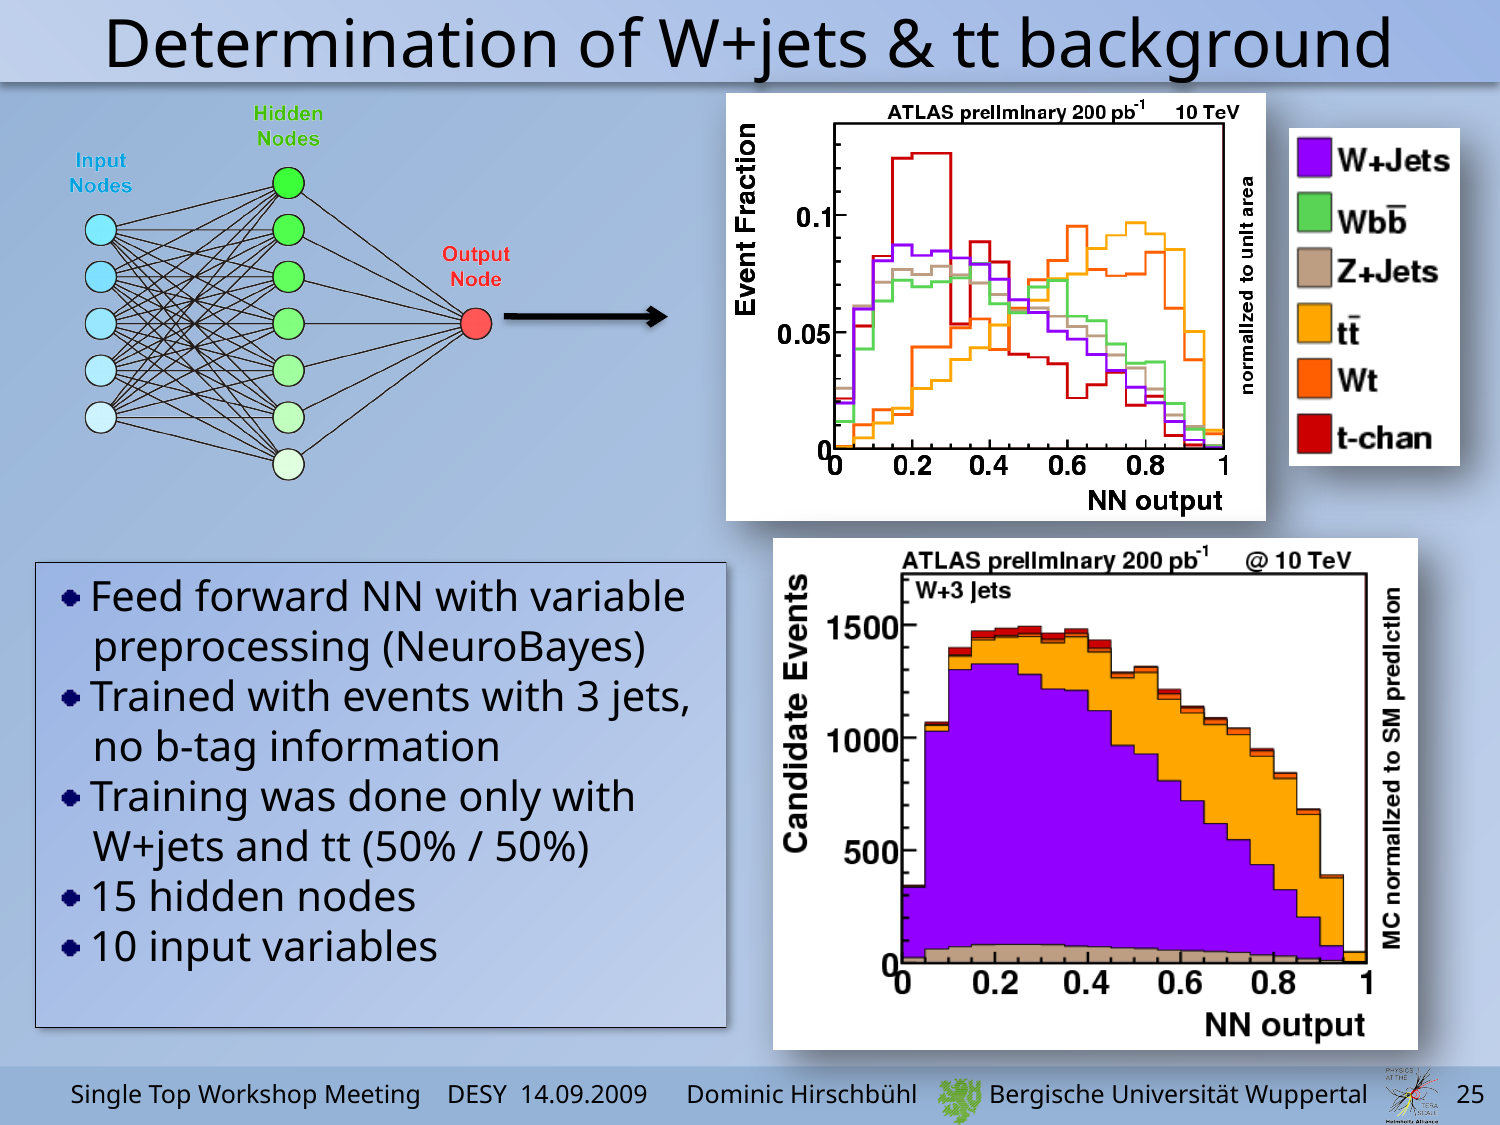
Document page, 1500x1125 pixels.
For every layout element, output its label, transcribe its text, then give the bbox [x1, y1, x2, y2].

picture [49, 930, 80, 960]
picture [726, 93, 1266, 521]
text_box Feed forward NN with variable preprocessing (NeuroBayes) Trained with events with 3 jets, no b-tag information Training was done only with W+jets and tt (50% / 50%) 15 hidden nodes 10 input variables [35, 562, 727, 1028]
picture [49, 580, 80, 610]
picture [49, 680, 80, 710]
picture [49, 780, 80, 810]
picture [49, 880, 80, 910]
footer Single Top Workshop Meeting DESY 14.09.2009 Dominic Hirschbühl Bergische Universität Wuppertal [0, 1065, 1442, 1125]
picture [1288, 128, 1461, 466]
title Determination of W+jets & tt background [0, 0, 1500, 82]
slide_number 25 [1442, 1065, 1500, 1125]
picture [70, 105, 510, 481]
picture [773, 538, 1419, 1050]
